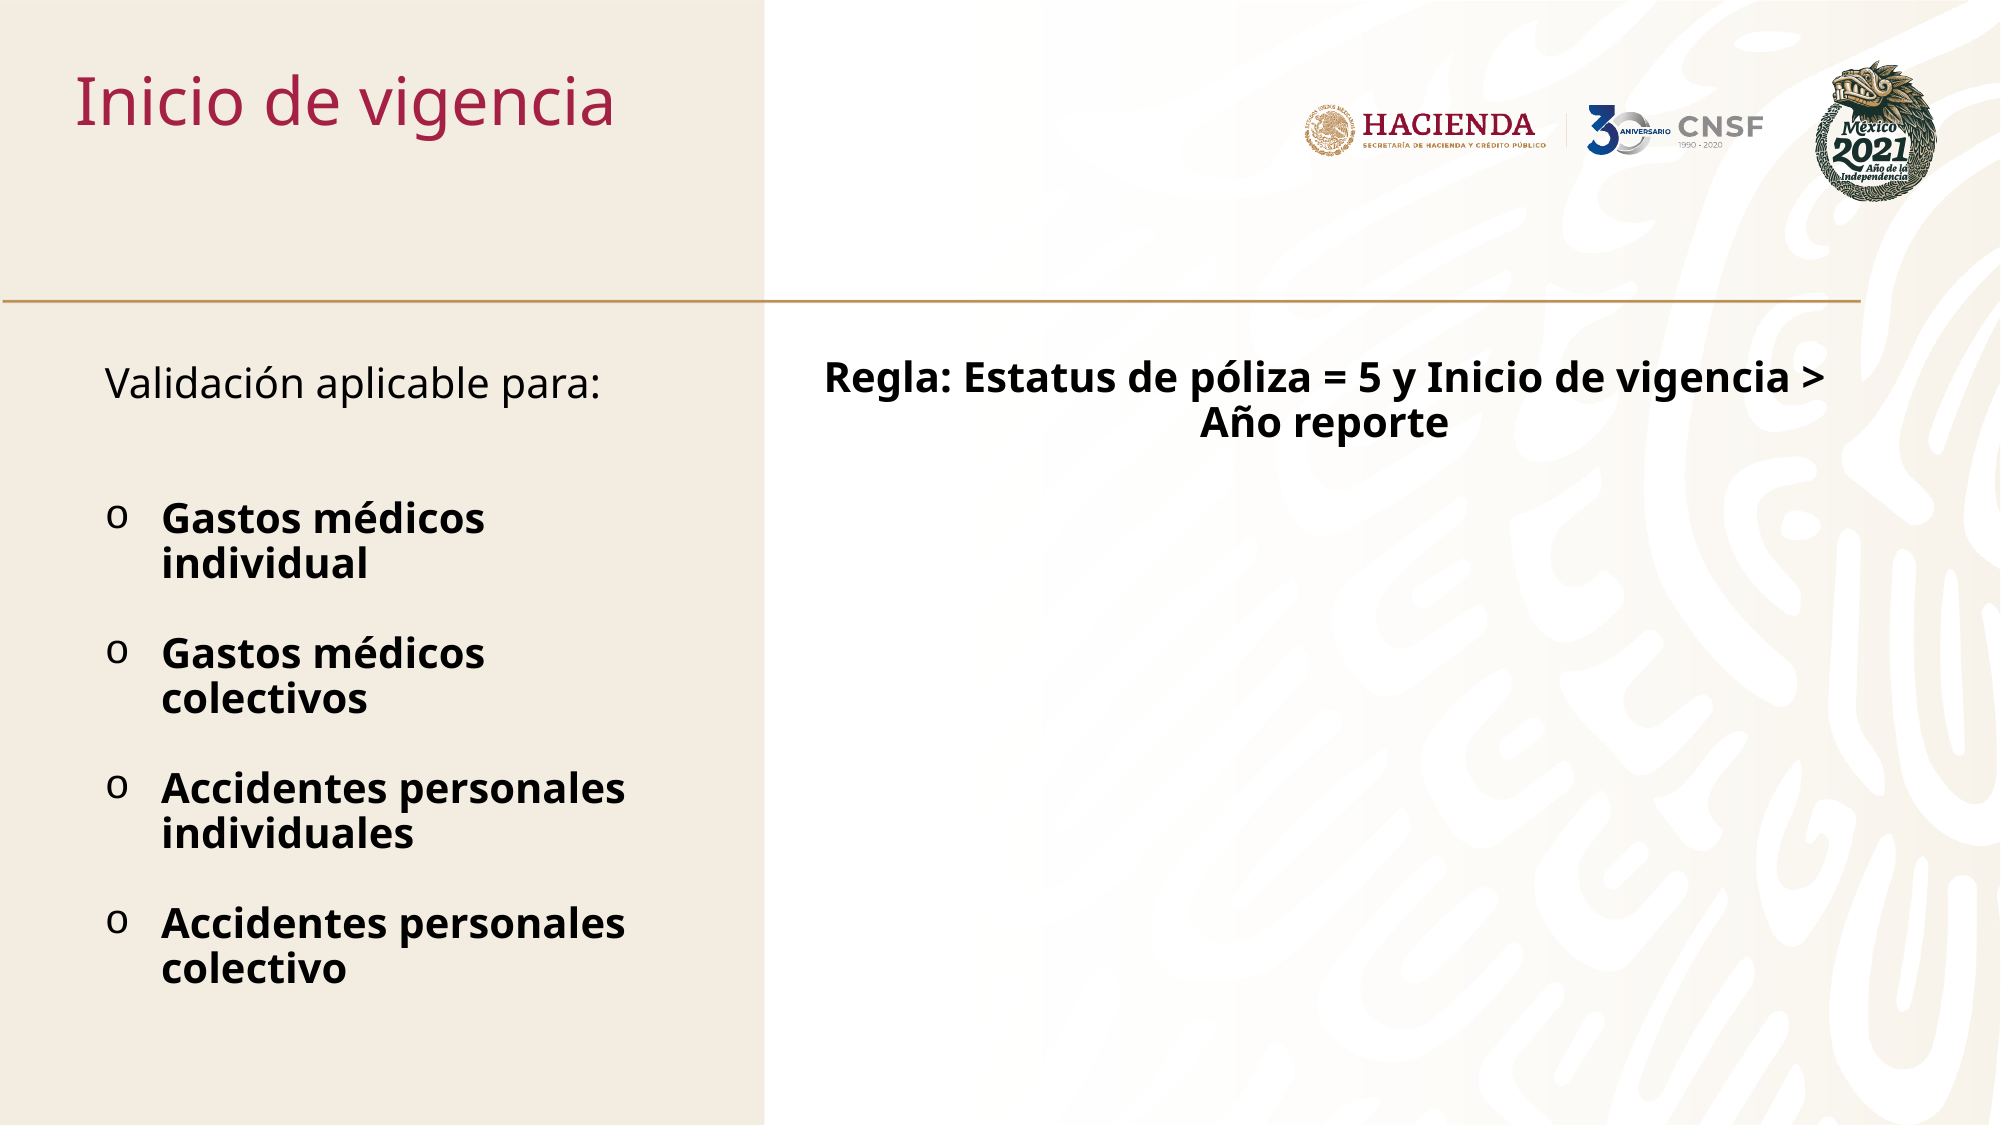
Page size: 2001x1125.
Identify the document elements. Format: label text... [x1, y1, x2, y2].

picture [0, 0, 2001, 1125]
list Inicio de vigencia [60, 60, 719, 274]
list Validación aplicable para: Gastos médicos individual Gastos médicos colectivos Accidentes personales individuales Accidentes personales colectivo [60, 354, 719, 1014]
list Regla: Estatus de póliza = 5 y Inicio de vigencia > Año reporte [786, 349, 1864, 1102]
